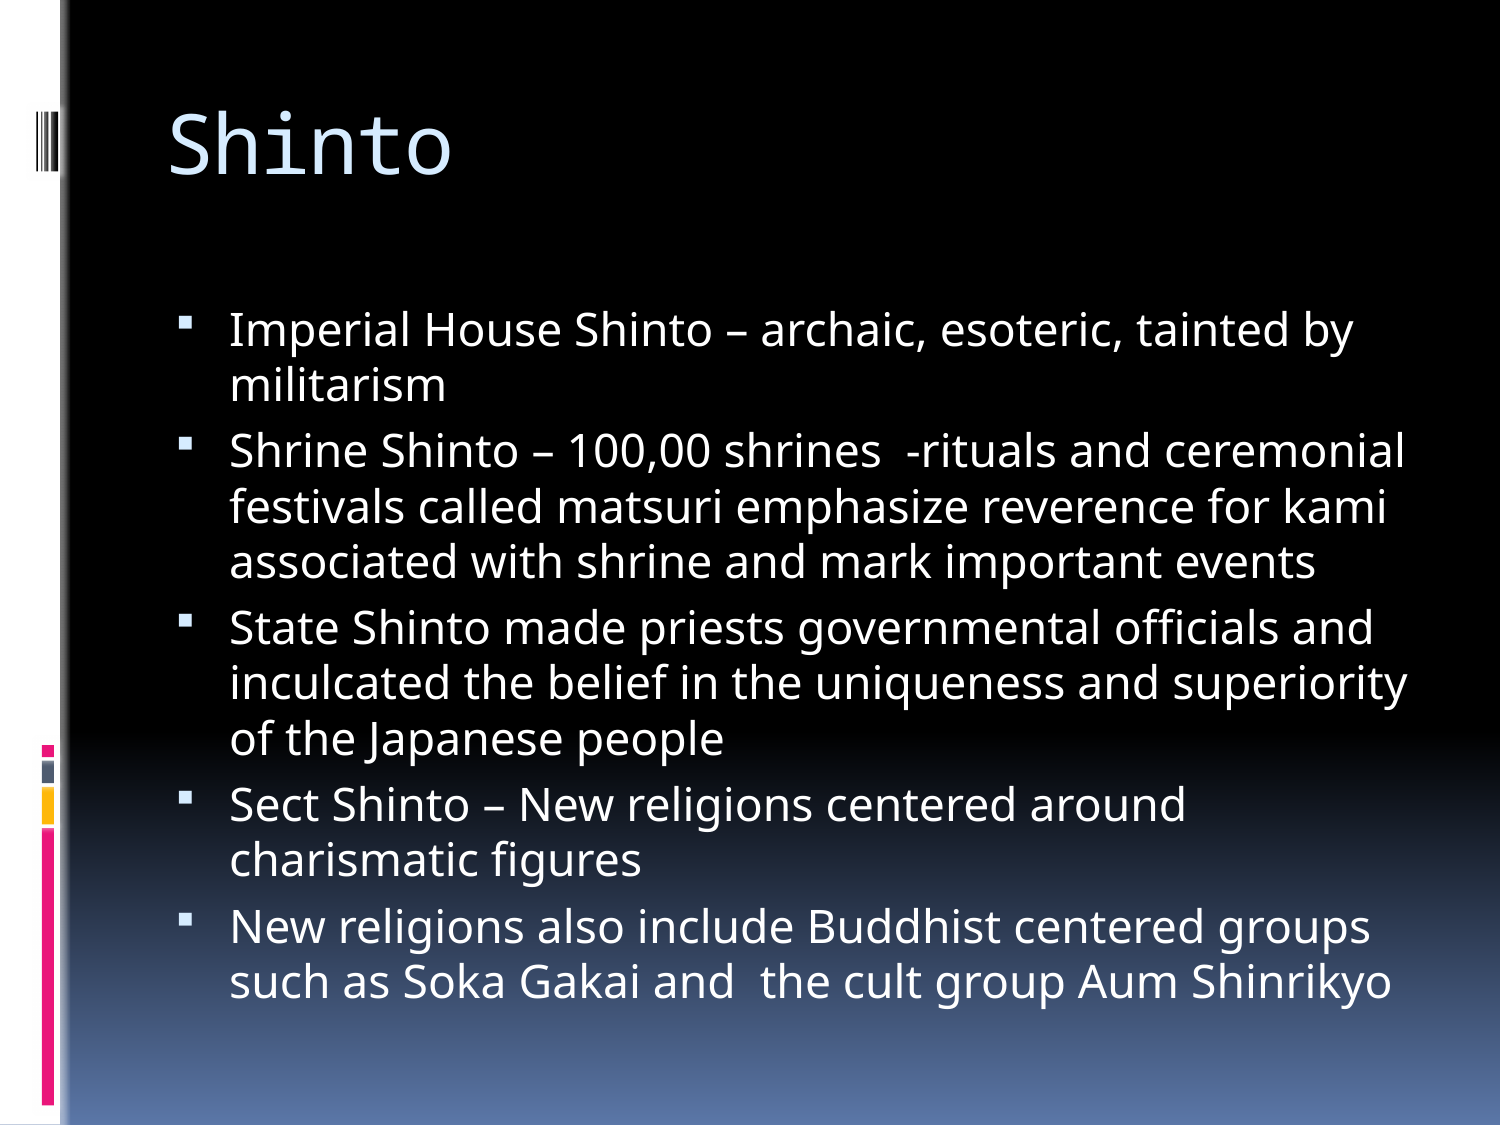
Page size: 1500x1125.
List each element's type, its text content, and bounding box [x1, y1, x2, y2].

title Shinto [150, 83, 1425, 234]
list Imperial House Shinto – archaic, esoteric, tainted by militarism Shrine Shinto – 100,00 shrines -rituals and ceremonial festivals called matsuri emphasize reverence for kami associated with shrine and mark important events State Shinto made priests governmental officials and inculcated the belief in the uniqueness and superiority of the Japanese people Sect Shinto – New religions centered around charismatic figures New religions also include Buddhist centered groups such as Soka Gakai and the cult group Aum Shinrikyo [150, 292, 1425, 1043]
